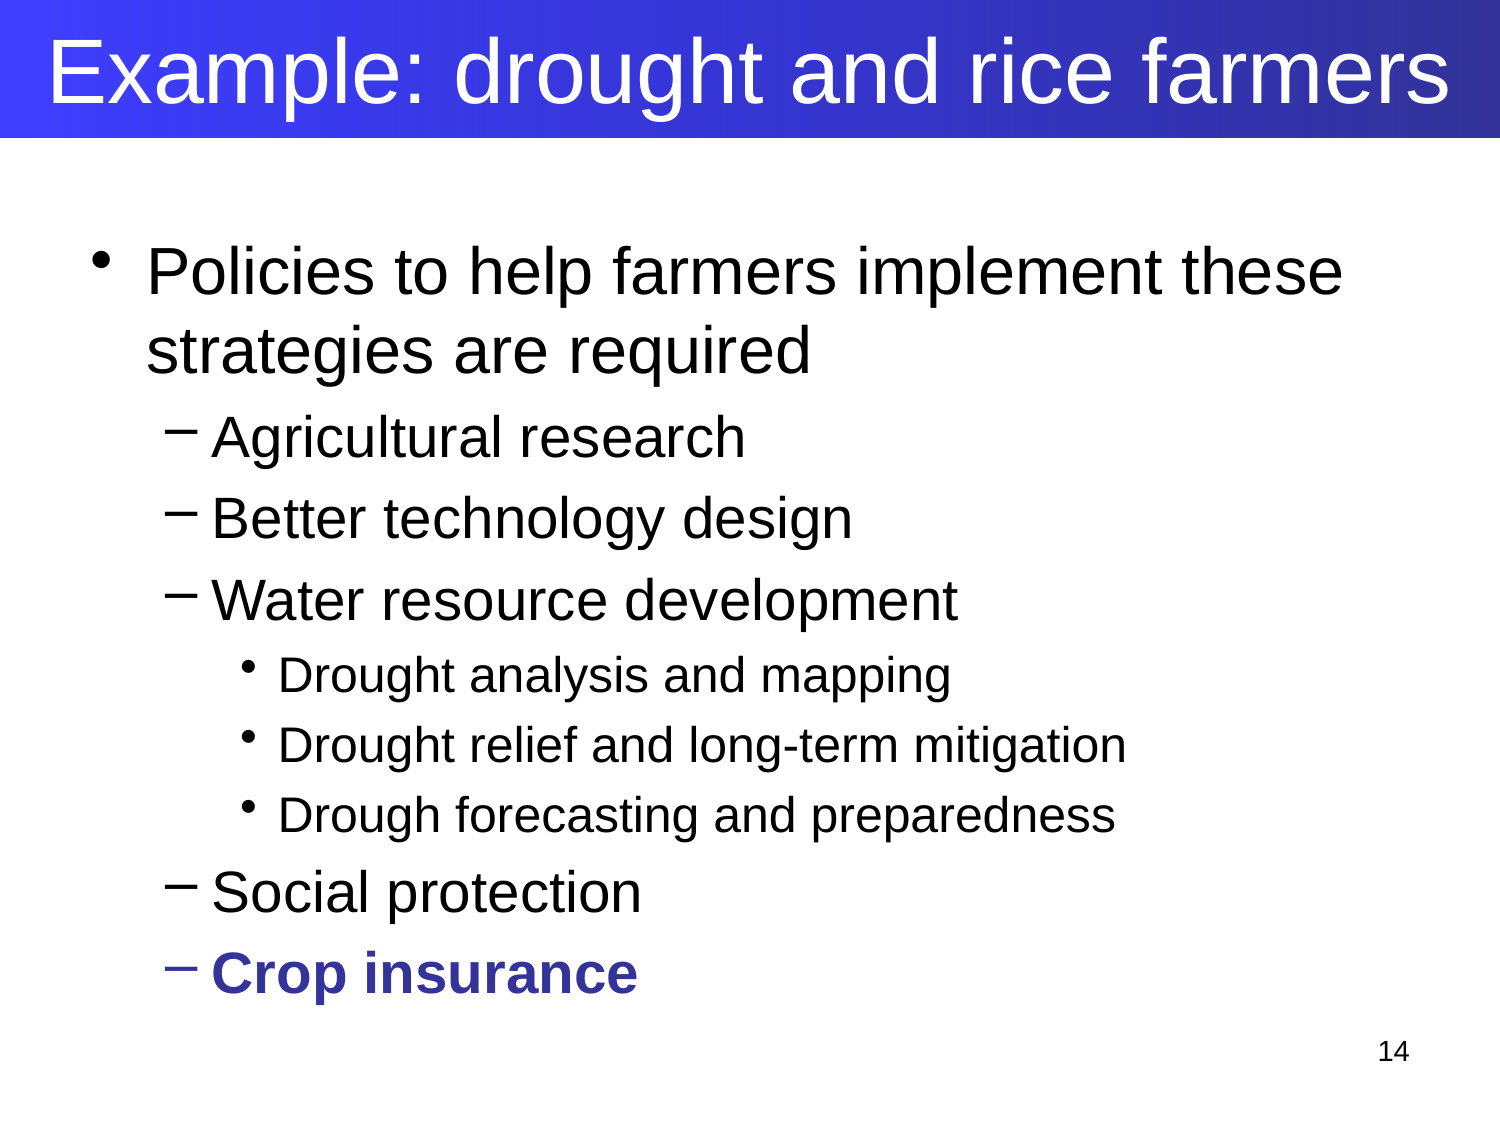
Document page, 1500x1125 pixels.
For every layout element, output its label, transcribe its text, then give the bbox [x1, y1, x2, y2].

slide_number 14 [1074, 1024, 1426, 1103]
title Example: drought and rice farmers [0, 0, 1500, 138]
list Policies to help farmers implement these strategies are required Agricultural research Better technology design Water resource development Drought analysis and mapping Drought relief and long-term mitigation Drough forecasting and preparedness Social protection Crop insurance [74, 219, 1426, 963]
